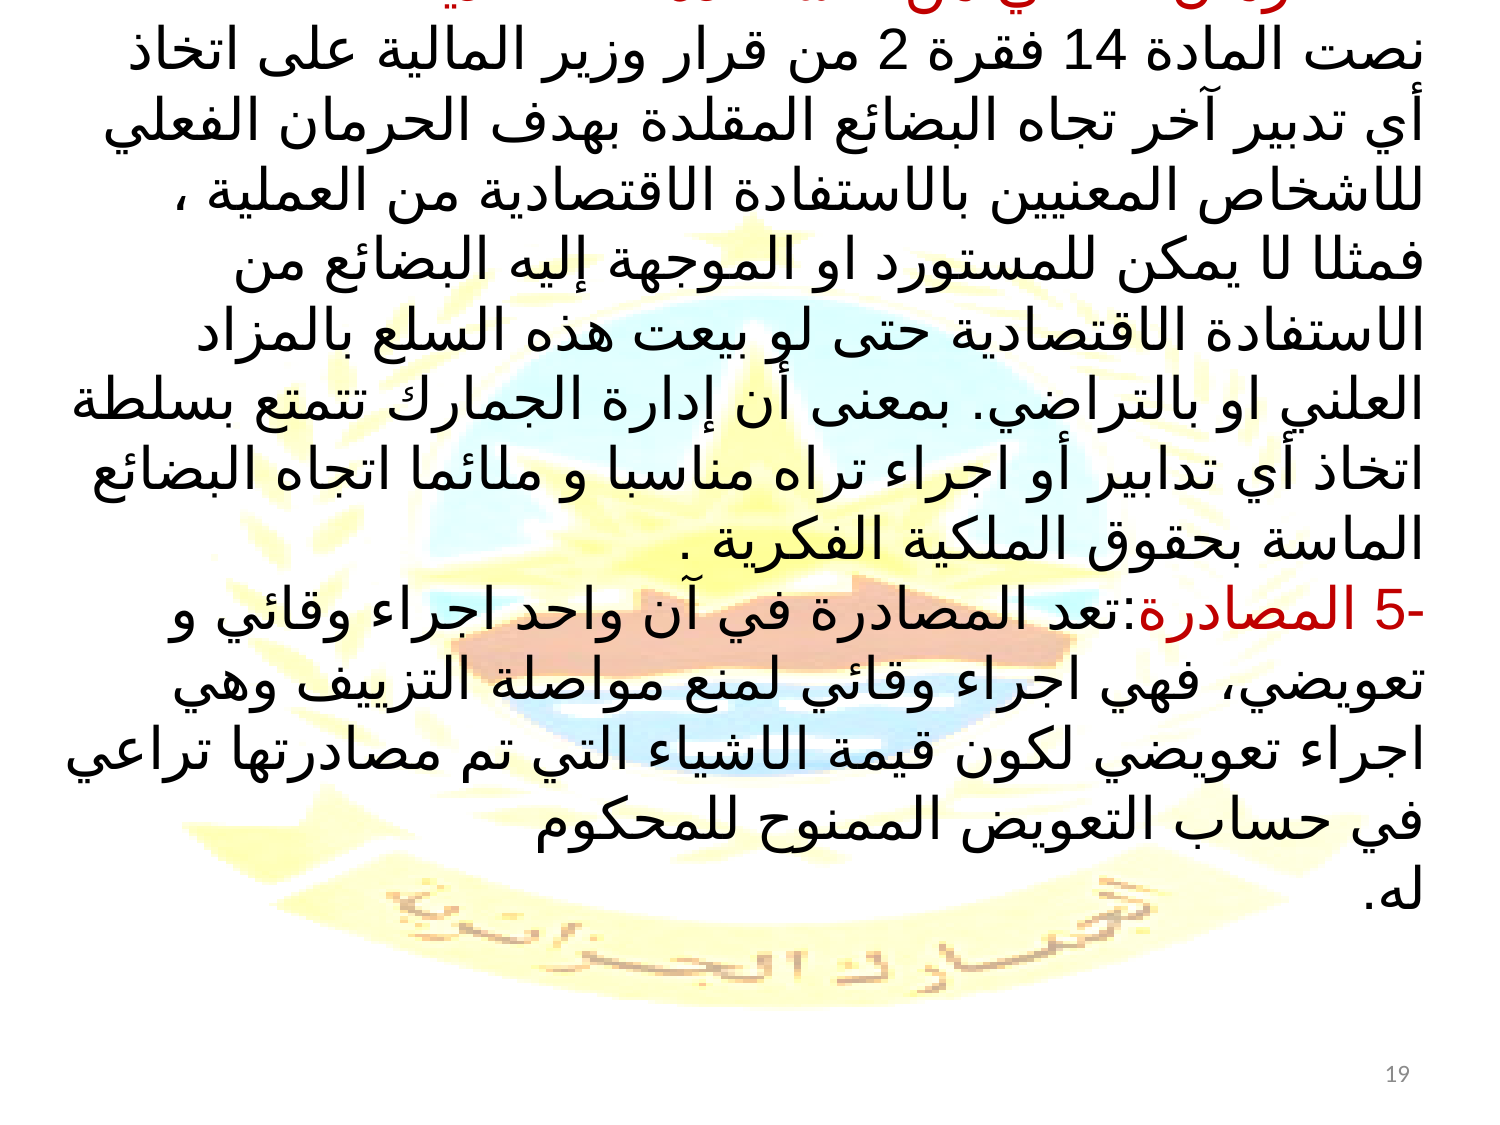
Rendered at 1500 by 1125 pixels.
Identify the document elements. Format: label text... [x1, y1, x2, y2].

text_box 4- الحرمان الفعلي من الاستفادة الاقتصادية : نصت المادة 14 فقرة 2 من قرار وزير المالية على اتخاذ أي تدبير آخر تجاه البضائع المقلدة بهدف الحرمان الفعلي للاشخاص المعنيين بالاستفادة الاقتصادية من العملية ، فمثلا لا يمكن للمستورد او الموجهة إليه البضائع من الاستفادة الاقتصادية حتى لو بيعت هذه السلع بالمزاد العلني او بالتراضي. بمعنى أن إدارة الجمارك تتمتع بسلطة اتخاذ أي تدابير أو اجراء تراه مناسبا و ملائما اتجاه البضائع الماسة بحقوق الملكية الفكرية . -5 المصادرة:تعد المصادرة في آن واحد اجراء وقائي و تعويضي، فهي اجراء وقائي لمنع مواصلة التزييف وهي اجراء تعويضي لكون قيمة الاشياء التي تم مصادرتها تراعي في حساب التعويض الممنوح للمحكوم له. [46, 0, 1442, 929]
picture [116, 198, 1442, 1032]
slide_number 19 [1074, 1042, 1425, 1103]
